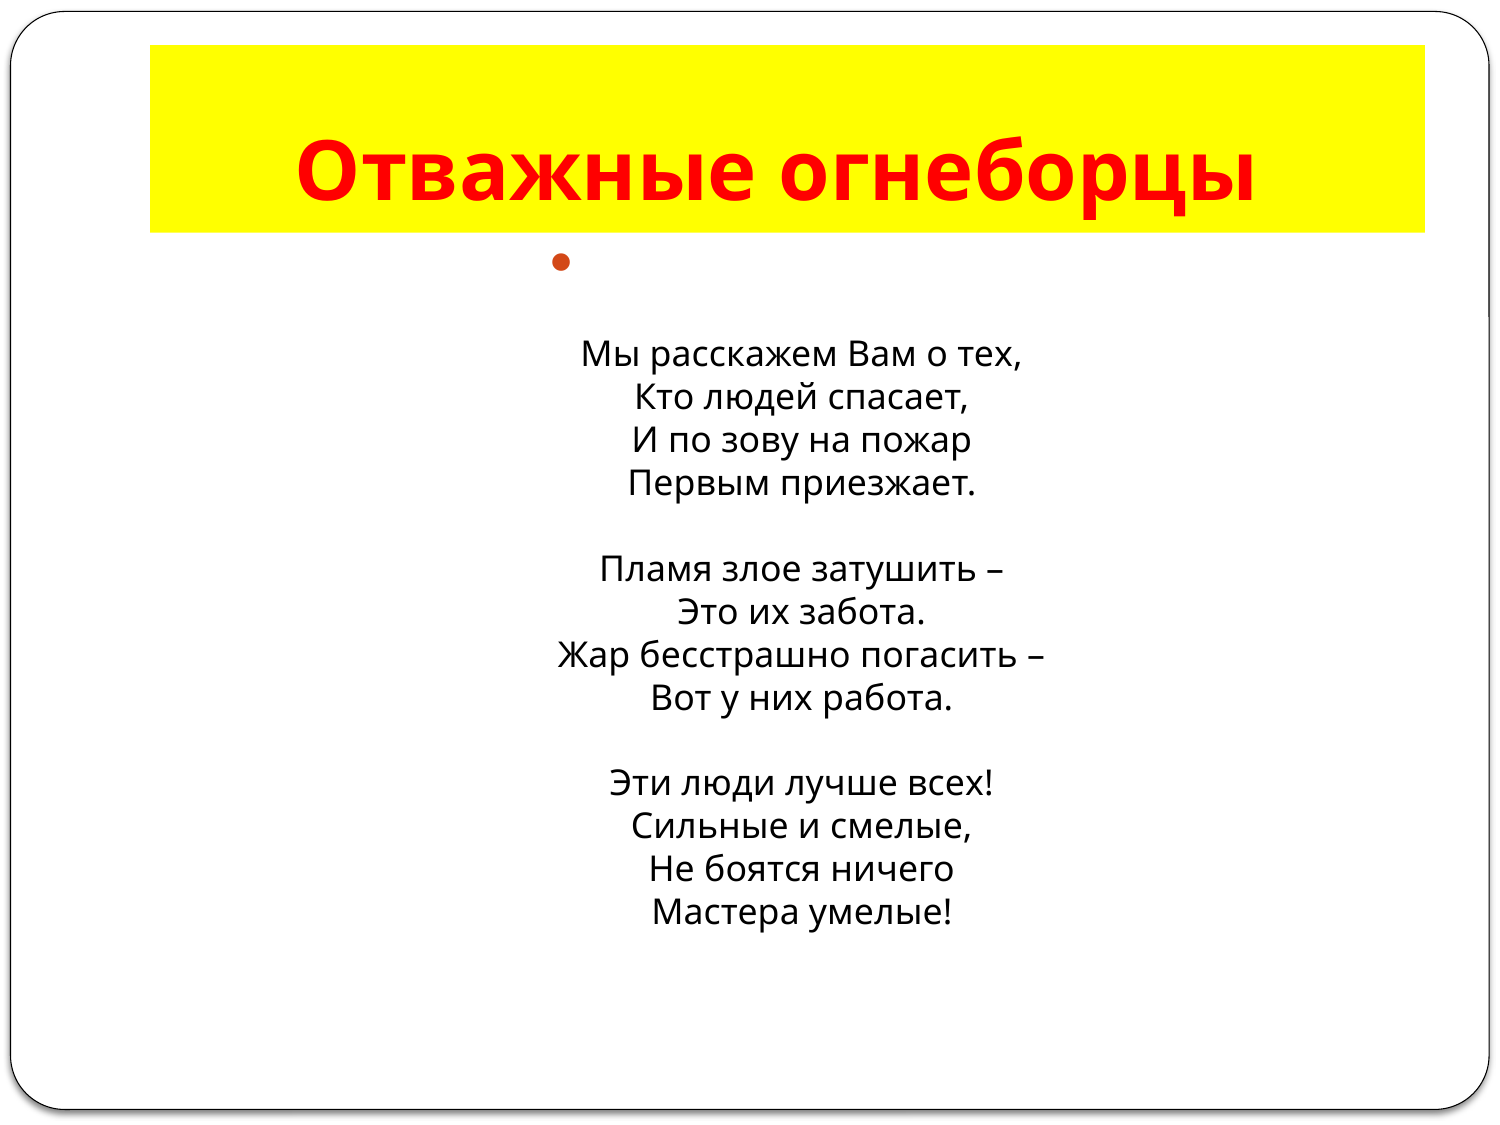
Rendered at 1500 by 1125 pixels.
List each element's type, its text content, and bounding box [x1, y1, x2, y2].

title Отважные огнеборцы [150, 45, 1425, 233]
list Мы расскажем Вам о тех, Кто людей спасает, И по зову на пожар Первым приезжает. Пламя злое затушить – Это их забота. Жар бесстрашно погасить – Вот у них работа. Эти люди лучше всех! Сильные и смелые, Не боятся ничего Мастера умелые! [150, 237, 1425, 988]
